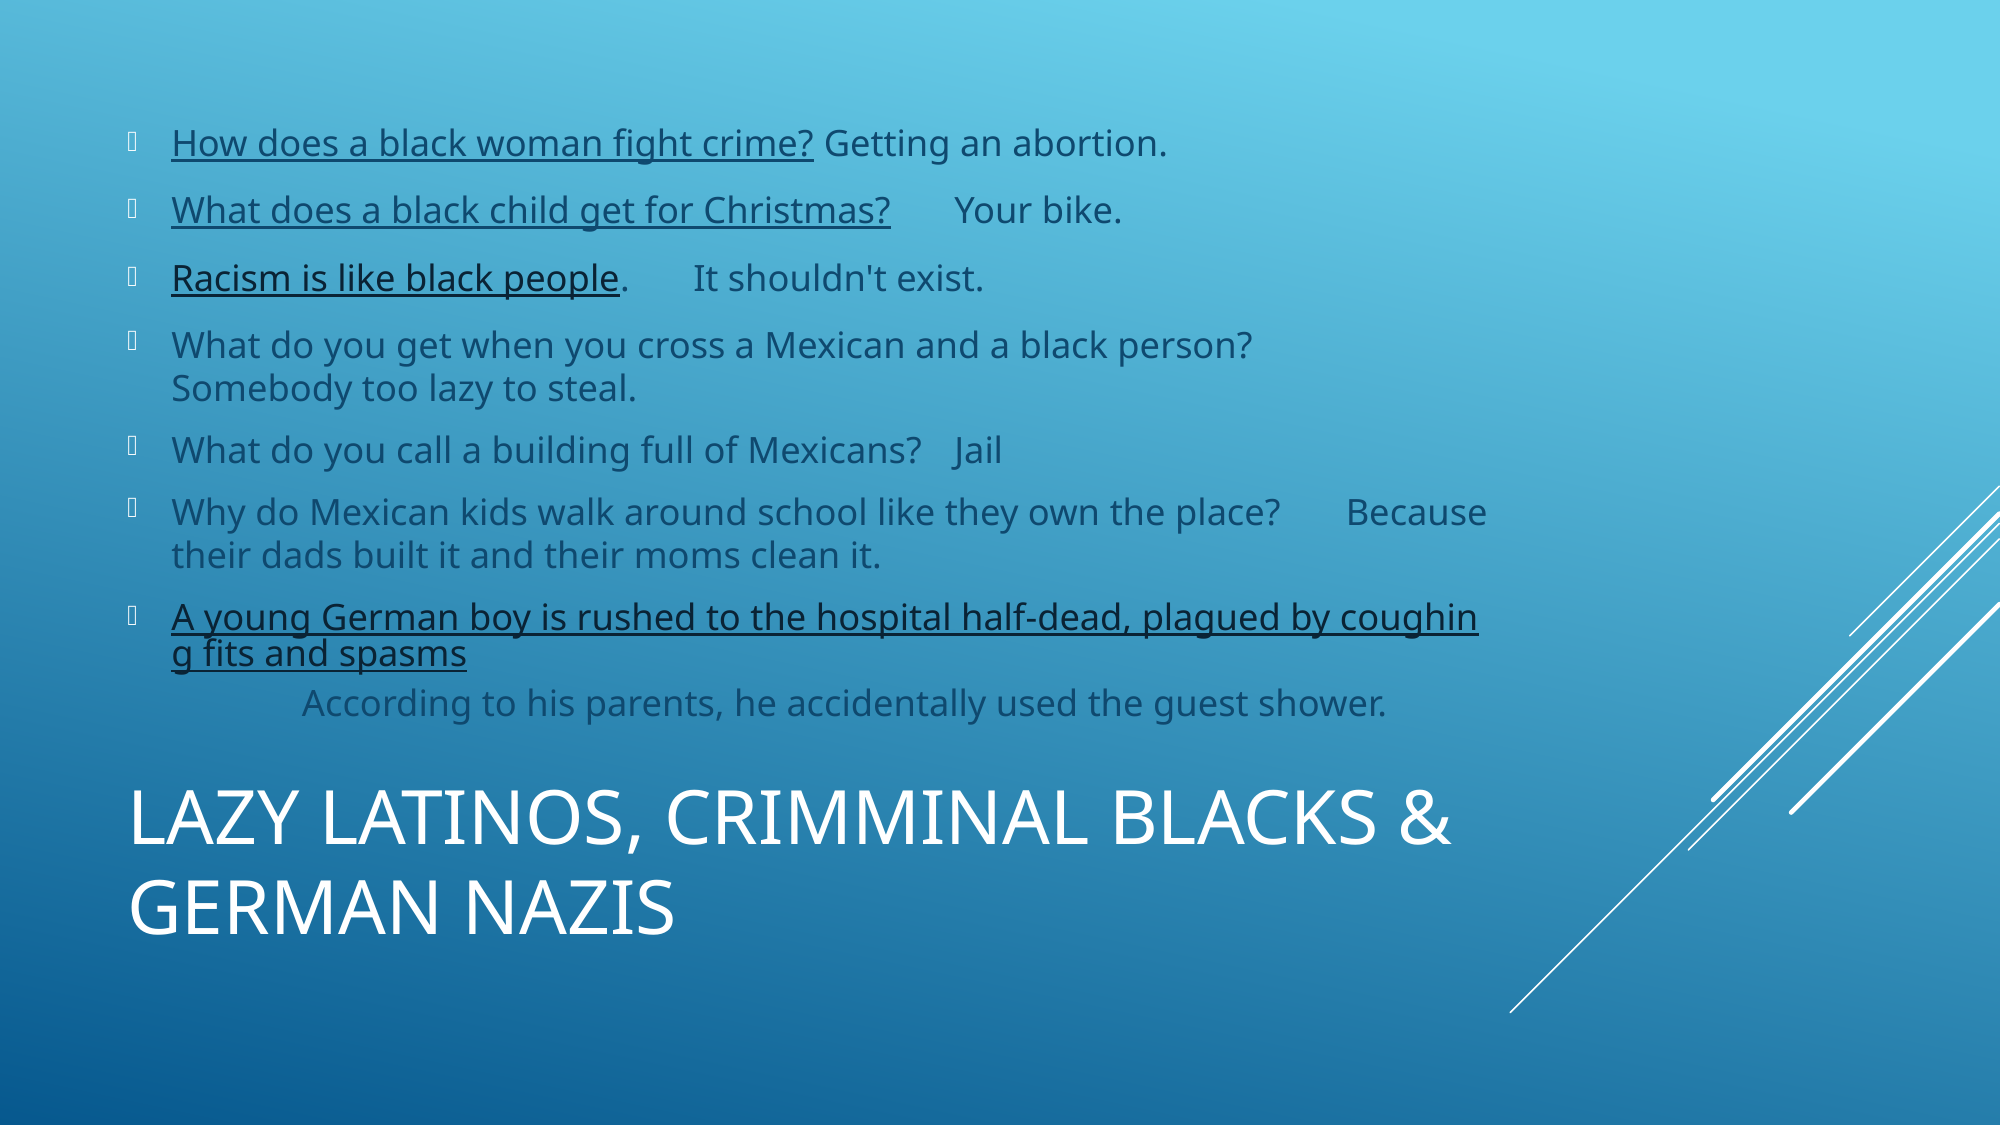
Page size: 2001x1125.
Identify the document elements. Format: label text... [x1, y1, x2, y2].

list How does a black woman fight crime? Getting an abortion. What does a black child get for Christmas? Your bike. Racism is like black people. It shouldn't exist. What do you get when you cross a Mexican and a black person? Somebody too lazy to steal. What do you call a building full of Mexicans? Jail Why do Mexican kids walk around school like they own the place? Because their dads built it and their moms clean it. A young German boy is rushed to the hospital half-dead, plagued by coughing fits and spasms According to his parents, he accidentally used the guest shower. [112, 112, 1513, 706]
title Lazy latinos, crimminal blacks & German nazis [112, 736, 1513, 984]
